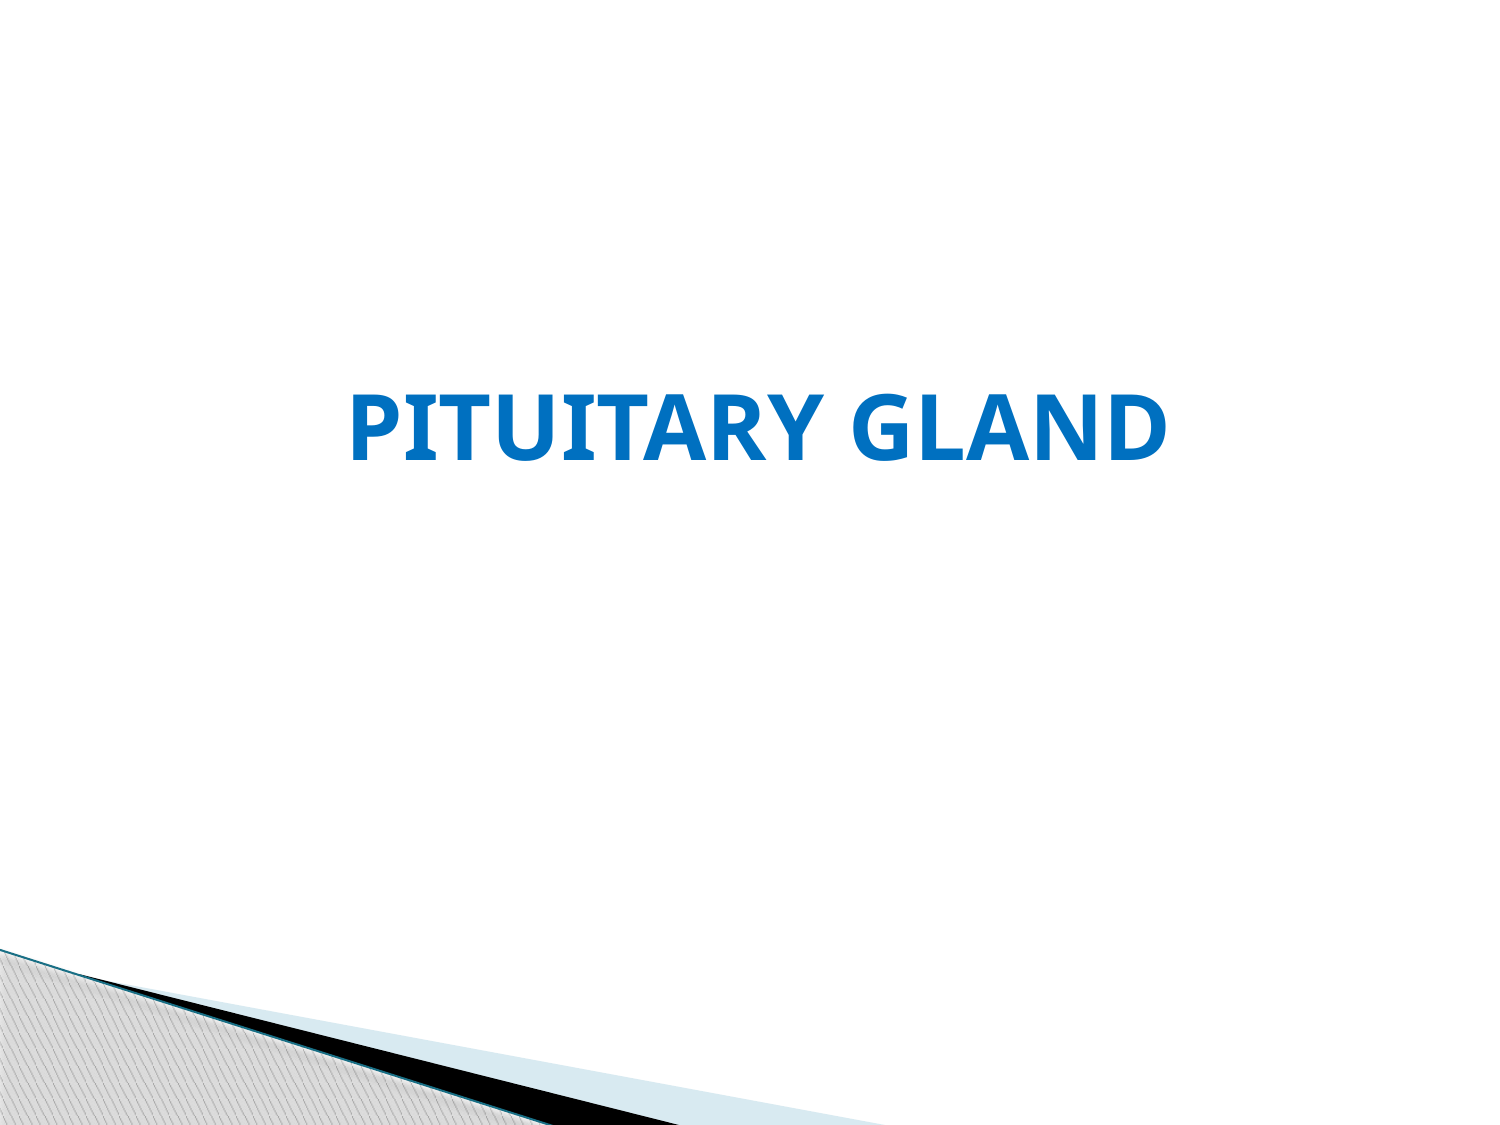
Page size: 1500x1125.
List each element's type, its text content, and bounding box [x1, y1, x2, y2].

list PITUITARY GLAND [75, 243, 1425, 986]
